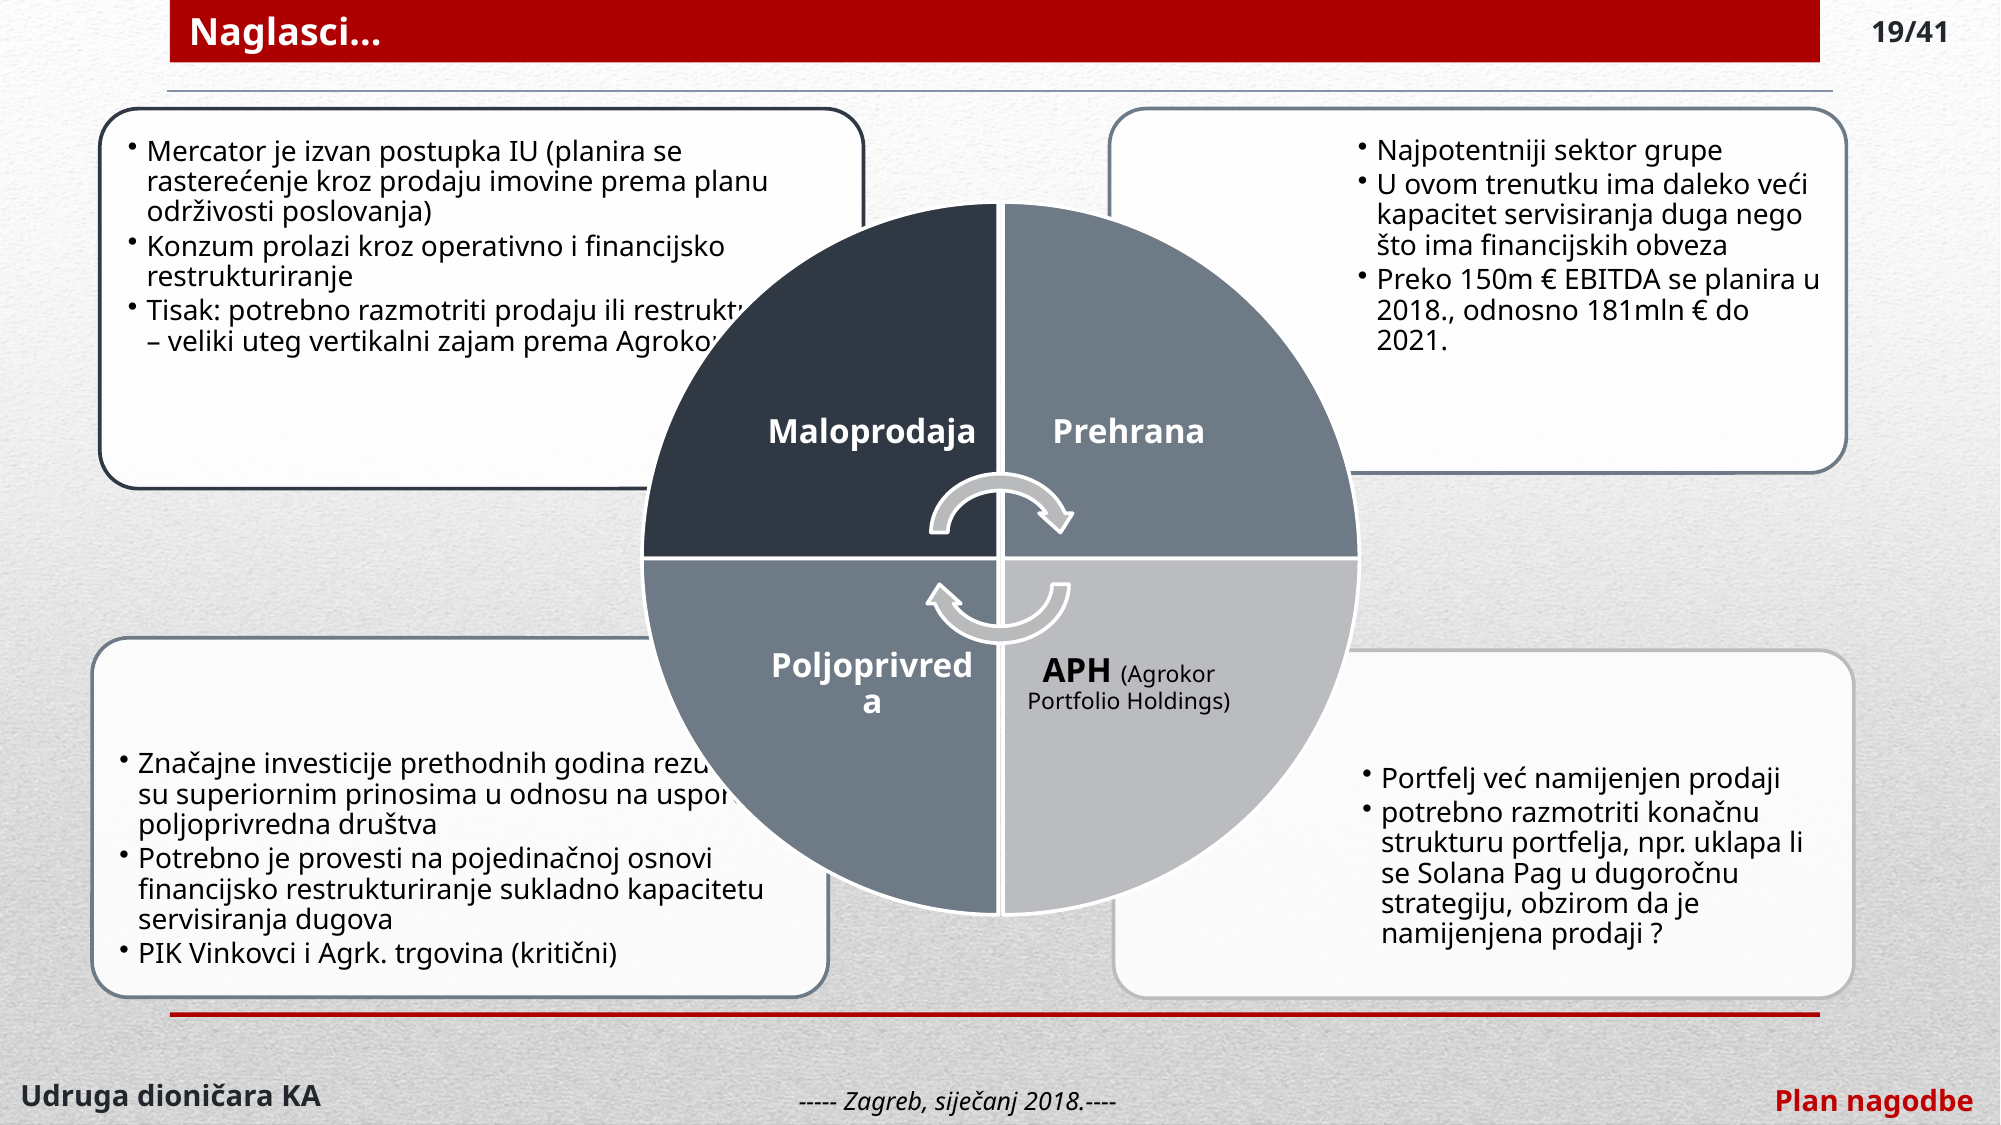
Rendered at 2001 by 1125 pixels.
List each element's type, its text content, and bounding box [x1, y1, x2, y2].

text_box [17, 37, 1983, 1080]
text_box Udruga dioničara KA [5, 1069, 341, 1120]
text_box ----- Zagreb, siječanj 2018.---- [520, 1093, 1396, 1123]
text_box Naglasci... [174, 0, 1935, 37]
text_box Plan nagodbe [1759, 1074, 2000, 1125]
text_box 19/41 [1856, 6, 1990, 48]
